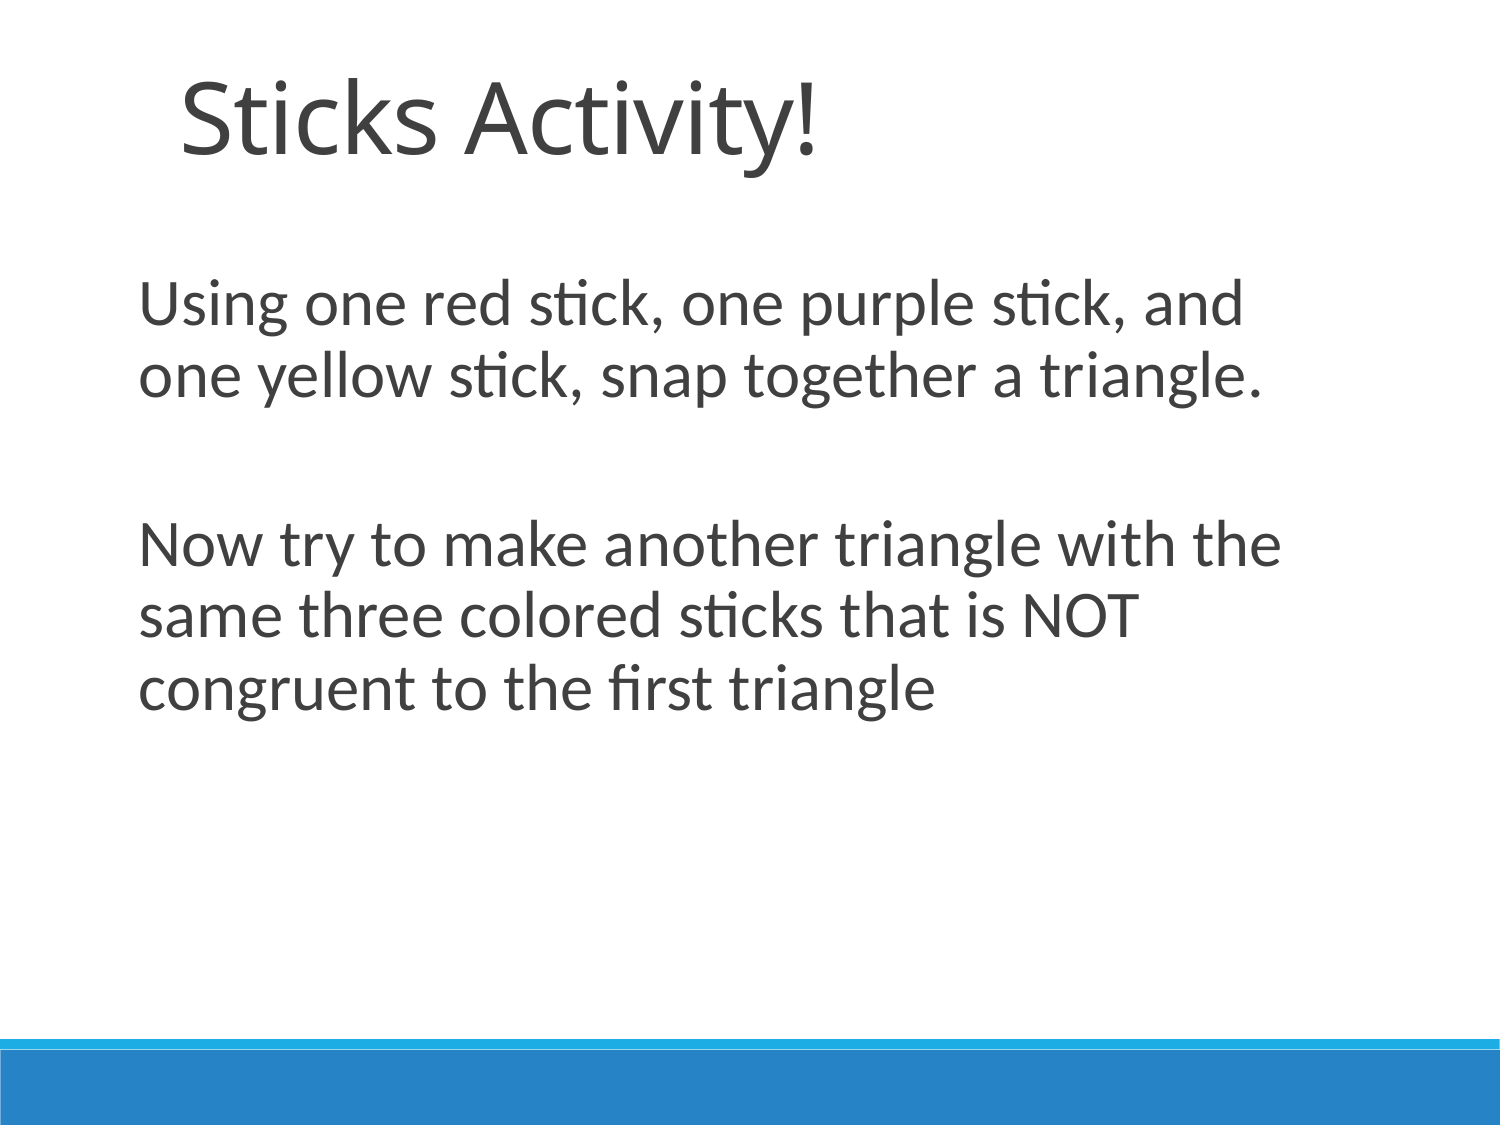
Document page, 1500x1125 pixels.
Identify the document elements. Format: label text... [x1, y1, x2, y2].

title Sticks Activity! [164, 0, 1403, 183]
list Using one red stick, one purple stick, and one yellow stick, snap together a triangle. Now try to make another triangle with the same three colored sticks that is NOT congruent to the first triangle [105, 260, 1344, 921]
